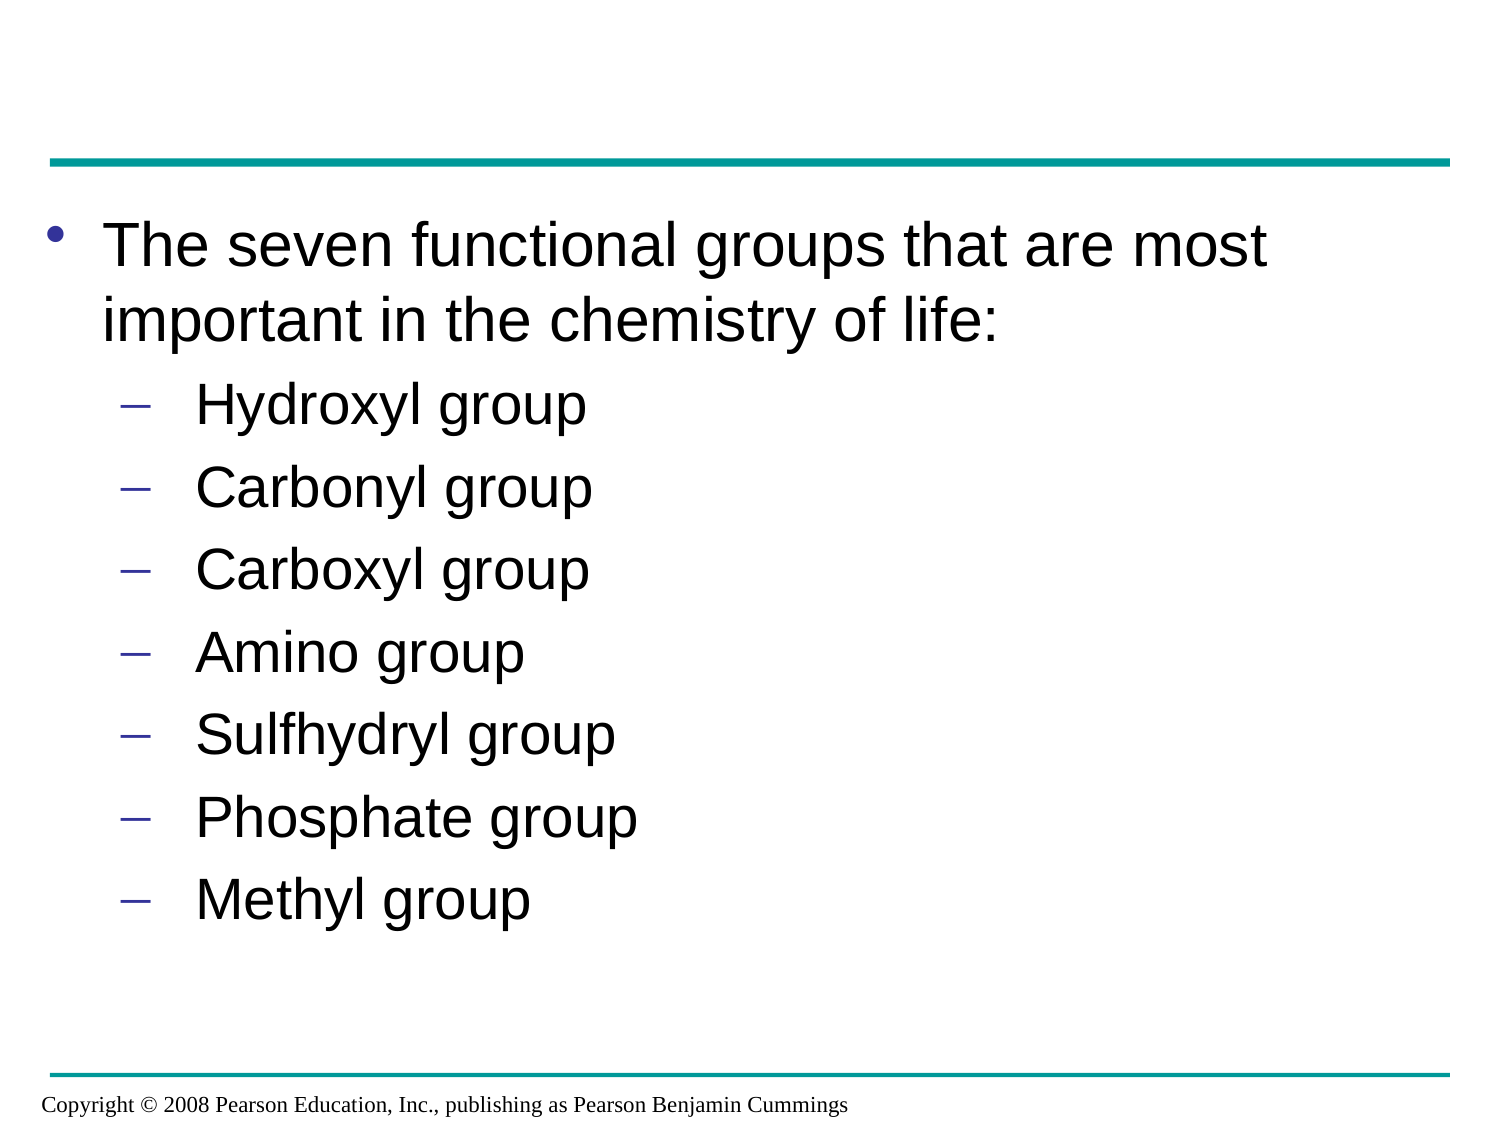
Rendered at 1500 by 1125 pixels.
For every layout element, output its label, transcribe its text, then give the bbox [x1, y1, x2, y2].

list The seven functional groups that are most important in the chemistry of life: Hydroxyl group Carbonyl group Carboxyl group Amino group Sulfhydryl group Phosphate group Methyl group [36, 195, 1438, 1054]
text_box Copyright © 2008 Pearson Education, Inc., publishing as Pearson Benjamin Cummings [33, 1082, 934, 1125]
